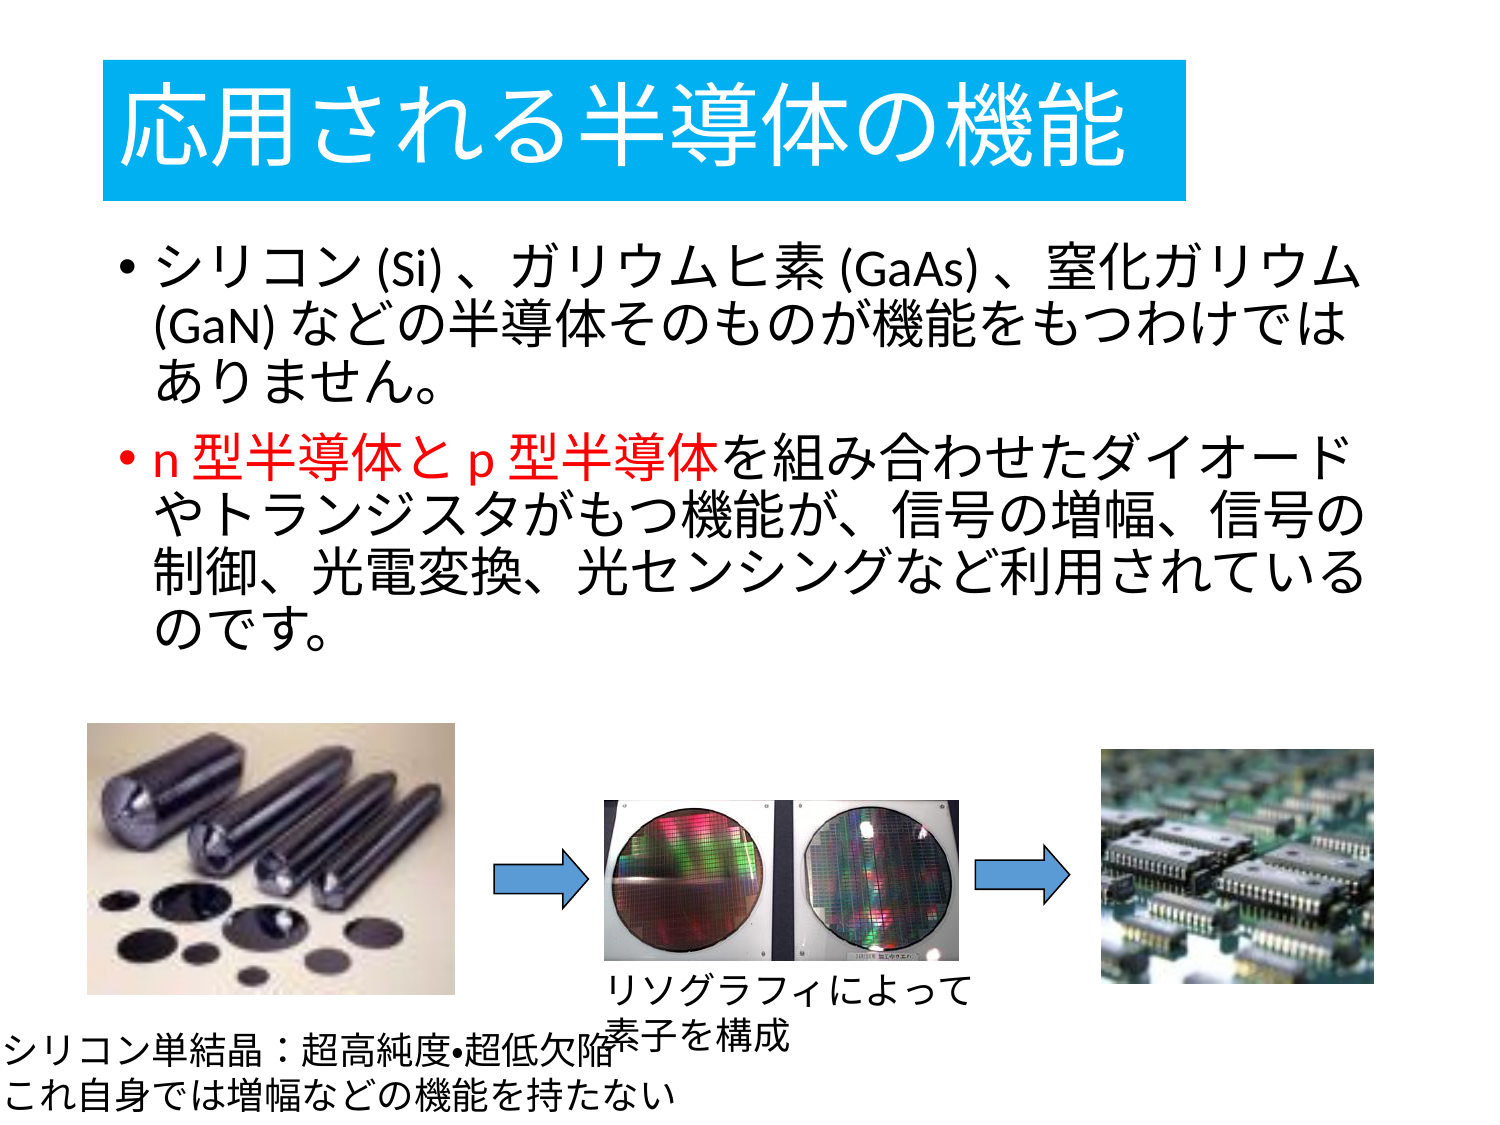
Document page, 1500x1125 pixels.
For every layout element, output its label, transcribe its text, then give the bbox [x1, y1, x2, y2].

text_box シリコン単結晶：超高純度・超低欠陥 これ自身では増幅などの機能を持たない [0, 1019, 692, 1125]
list シリコン(Si)、ガリウムヒ素(GaAs)、窒化ガリウム(GaN)などの半導体そのものが機能をもつわけではありません。 n型半導体とp型半導体を組み合わせたダイオードやトランジスタがもつ機能が、信号の増幅、信号の制御、光電変換、光センシングなど利用されているのです。 [103, 233, 1386, 668]
text_box リソグラフィによって 素子を構成 [588, 995, 990, 1065]
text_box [87, 723, 1374, 995]
title 応用される半導体の機能 [103, 59, 1186, 201]
